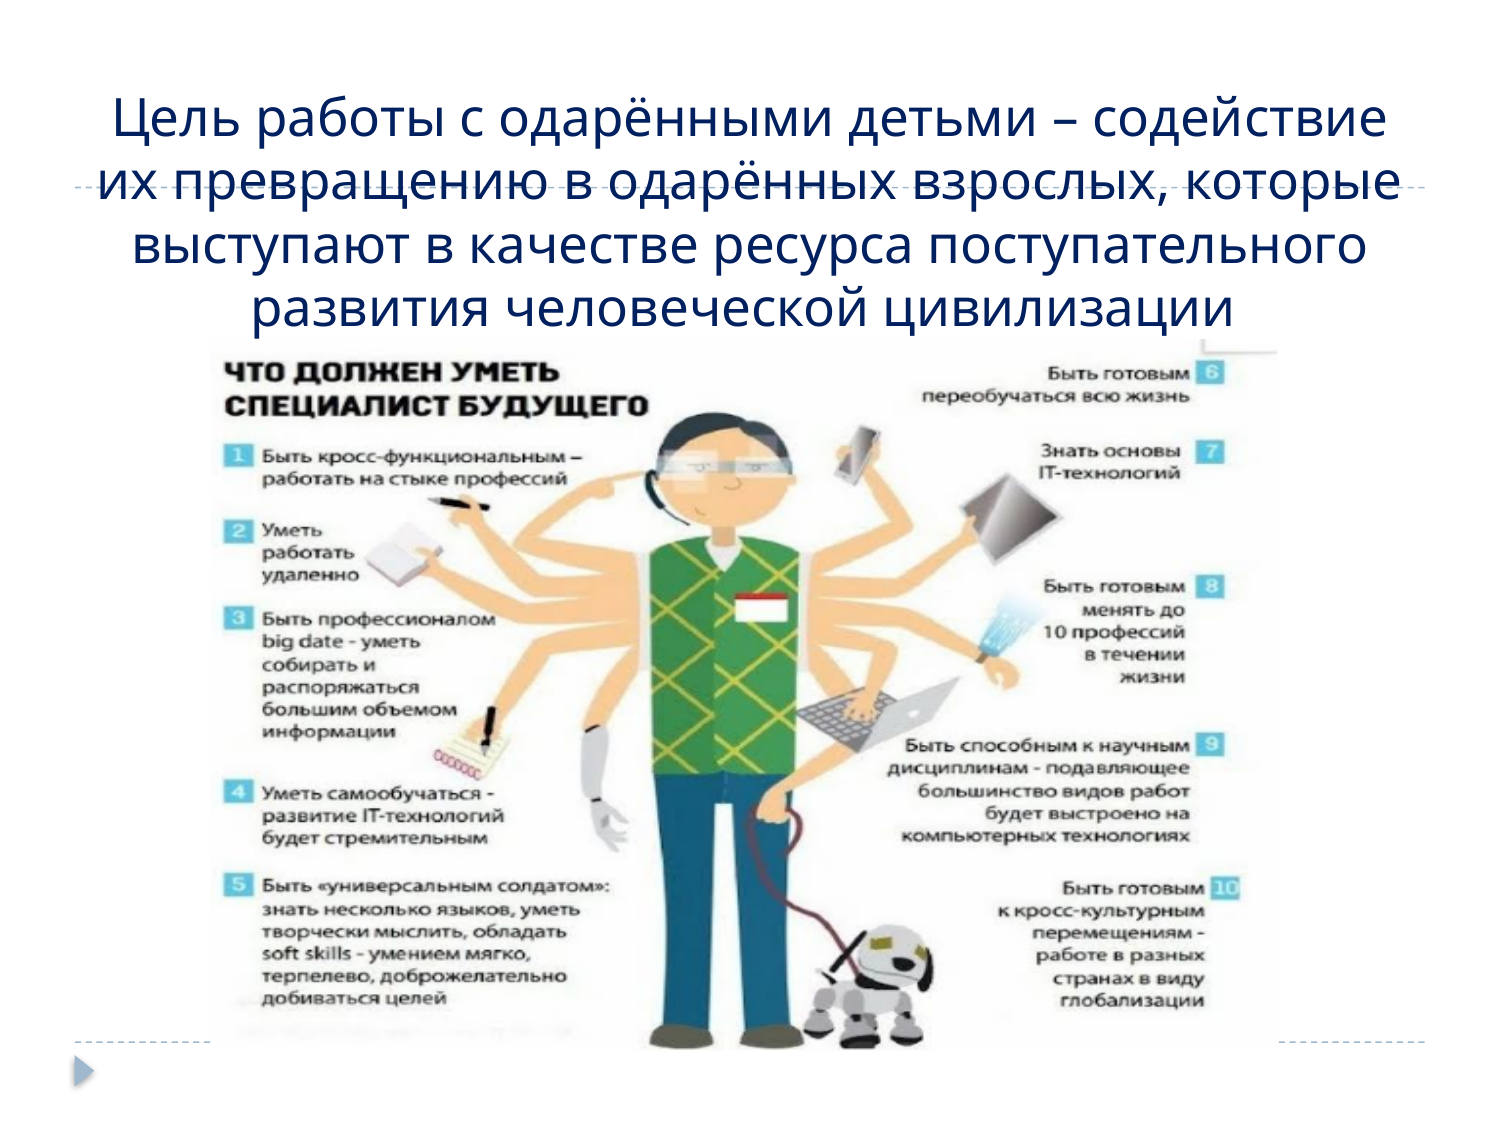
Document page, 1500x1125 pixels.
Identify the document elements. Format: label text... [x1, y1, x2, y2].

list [210, 339, 1278, 1051]
title Цель работы с одарёнными детьми – содействие их превращению в одарённых взрослых, которые выступают в качестве ресурса поступательного развития человеческой цивилизации [75, 24, 1425, 411]
